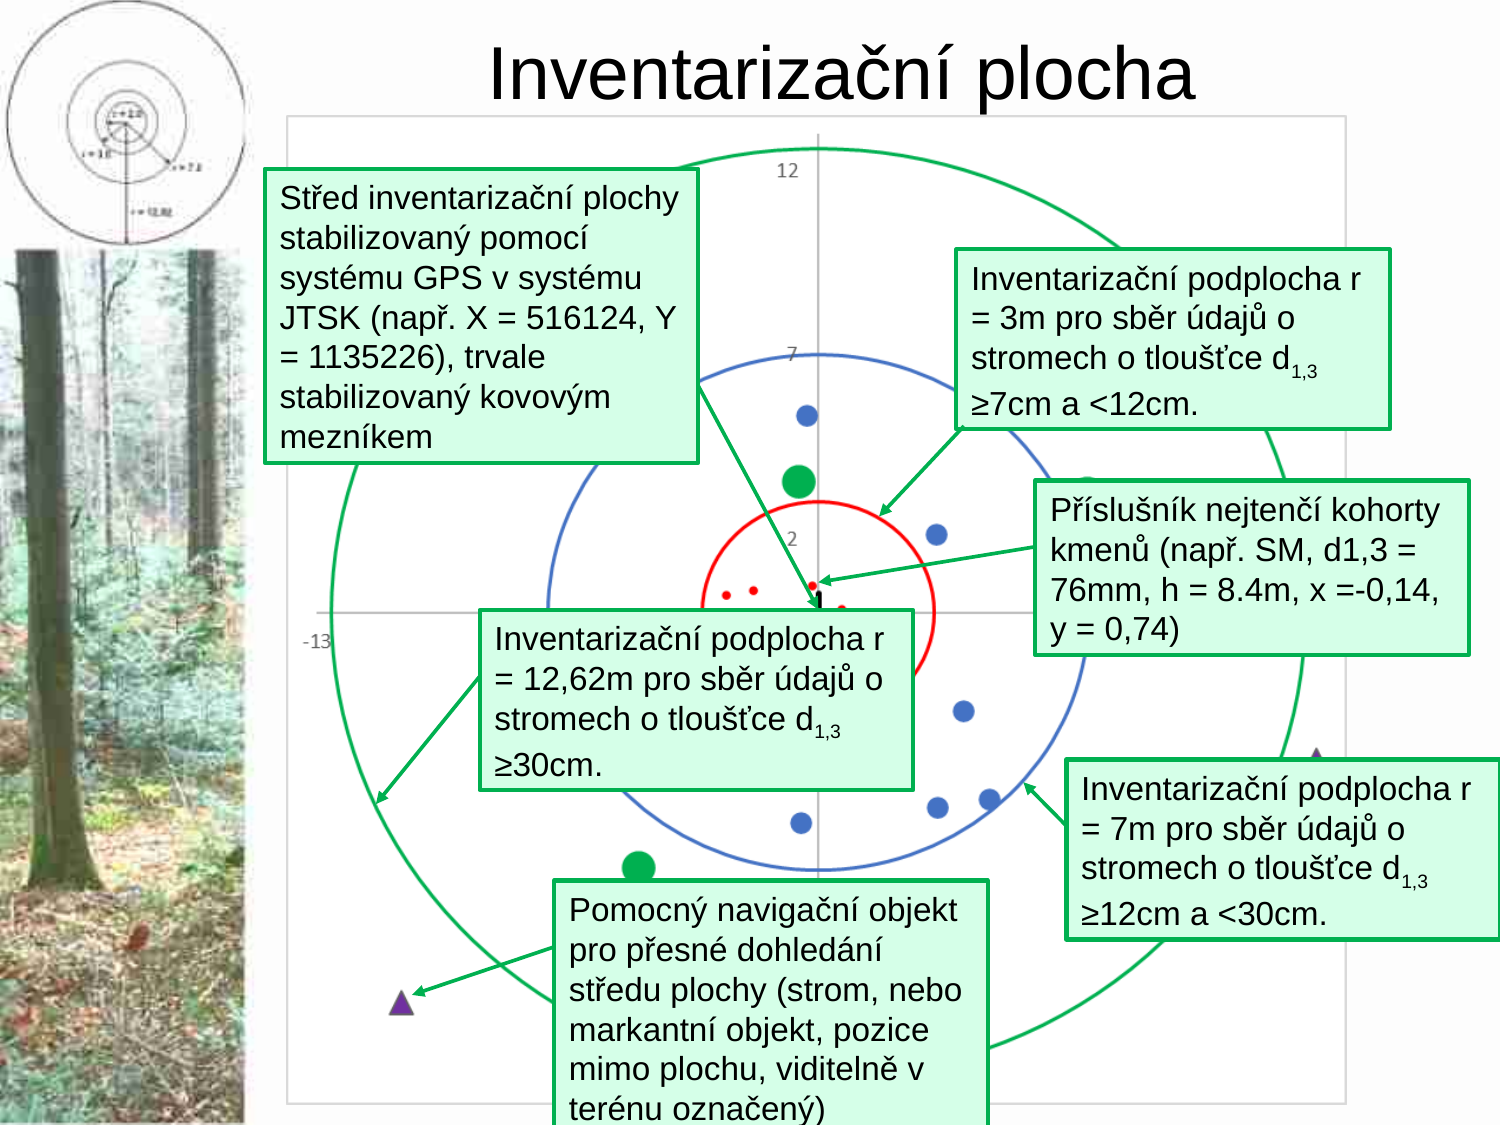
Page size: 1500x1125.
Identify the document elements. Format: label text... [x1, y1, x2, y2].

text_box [818, 480, 1469, 658]
picture [0, 0, 1500, 1125]
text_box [879, 249, 1390, 480]
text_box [264, 168, 819, 610]
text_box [411, 880, 988, 1125]
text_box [375, 610, 914, 805]
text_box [1023, 759, 1500, 937]
title Inventarizační plocha [259, 0, 1425, 140]
